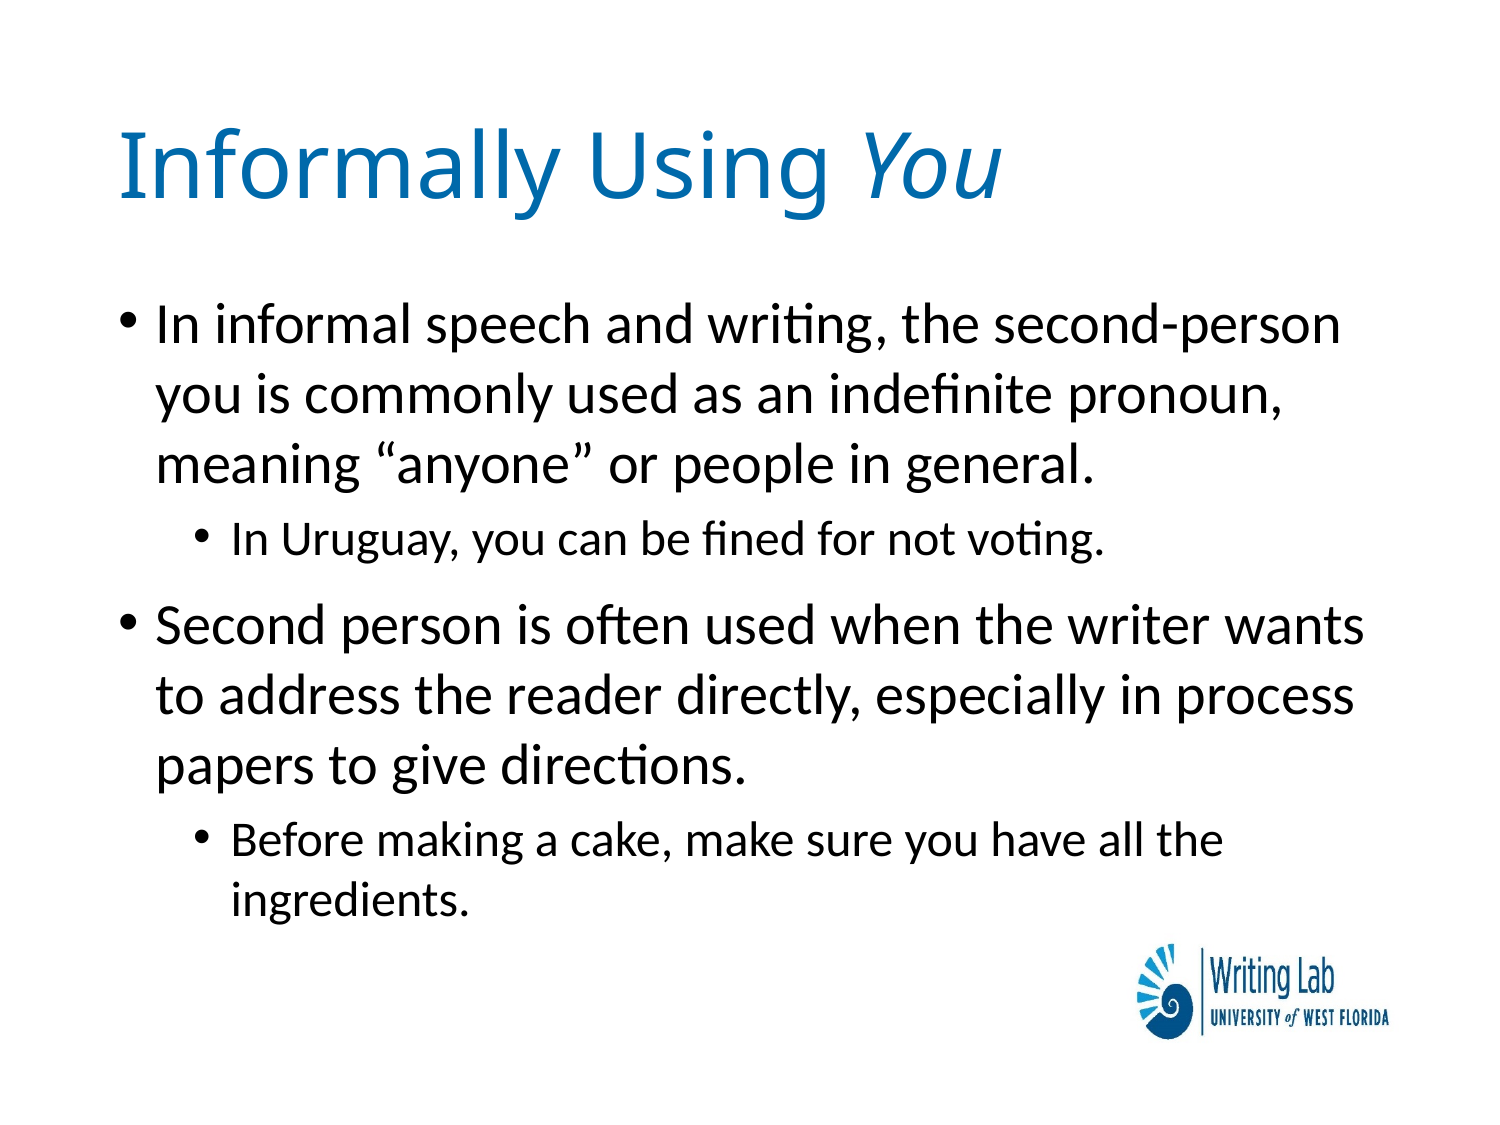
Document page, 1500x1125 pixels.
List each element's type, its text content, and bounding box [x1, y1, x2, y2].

list In informal speech and writing, the second-person you is commonly used as an indefinite pronoun, meaning “anyone” or people in general. In Uruguay, you can be fined for not voting. Second person is often used when the writer wants to address the reader directly, especially in process papers to give directions. Before making a cake, make sure you have all the ingredients. [103, 277, 1397, 992]
title Informally Using You [103, 59, 1397, 277]
picture [1126, 911, 1408, 1072]
